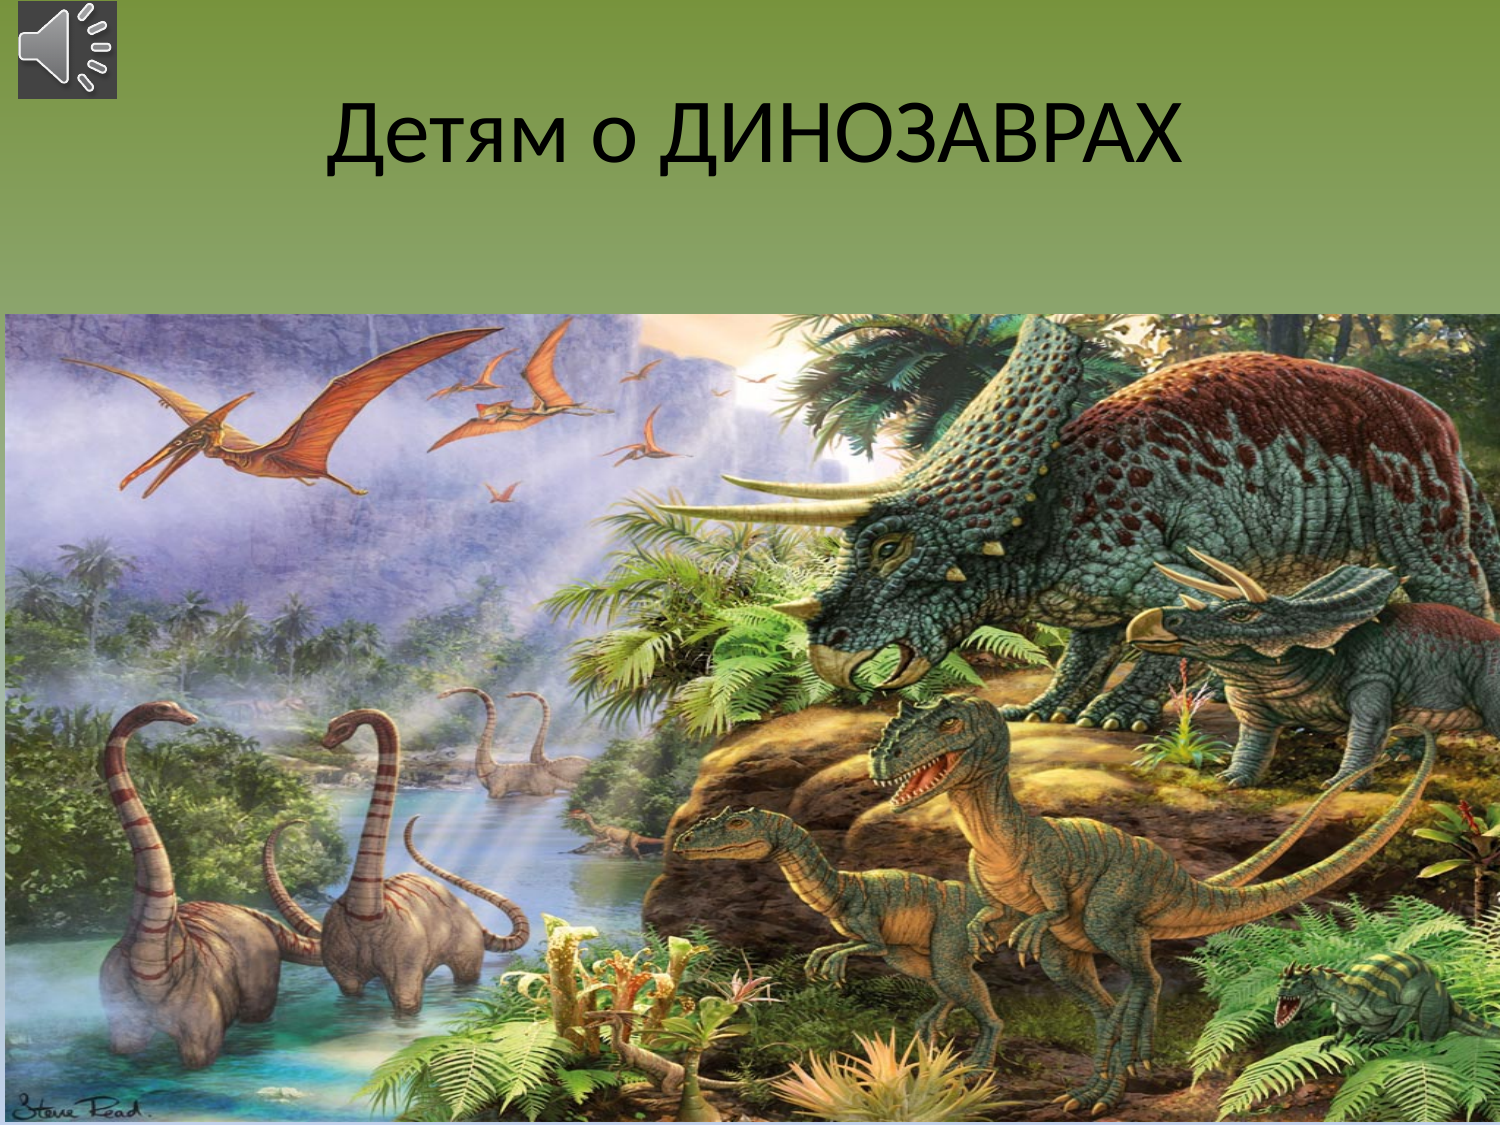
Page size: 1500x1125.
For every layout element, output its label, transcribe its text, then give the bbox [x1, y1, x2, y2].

title Детям о ДИНОЗАВРАХ [117, 4, 1393, 246]
picture [5, 314, 1500, 1123]
picture [17, 0, 118, 101]
